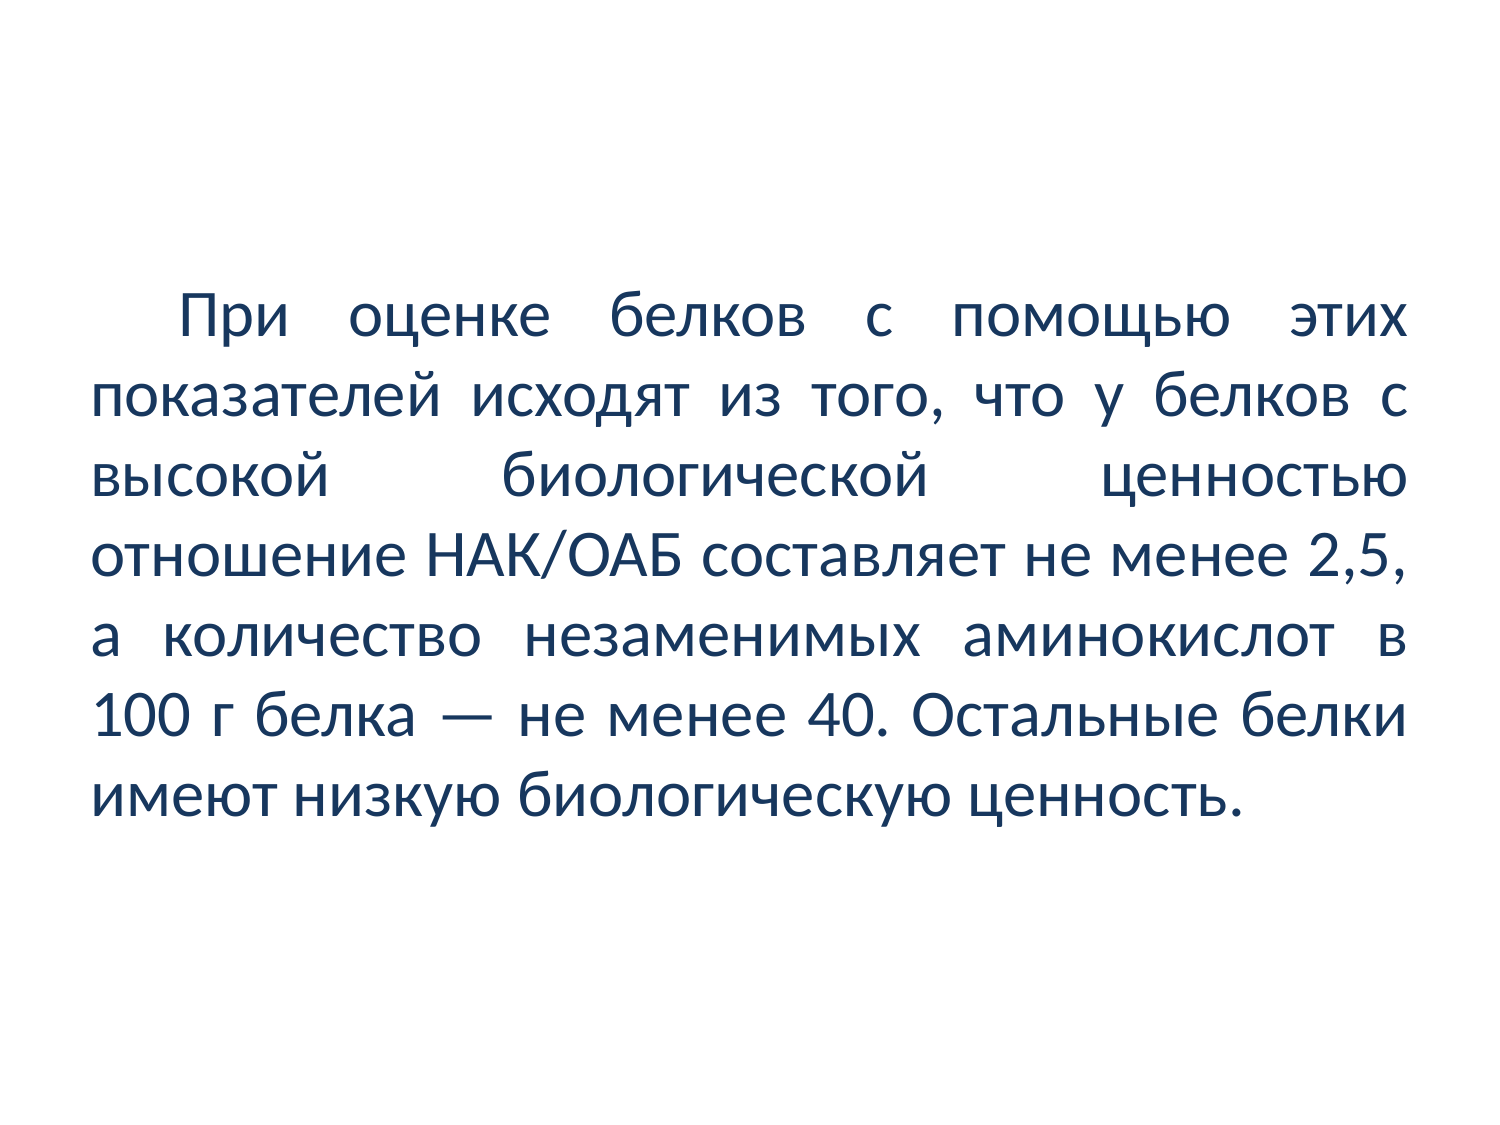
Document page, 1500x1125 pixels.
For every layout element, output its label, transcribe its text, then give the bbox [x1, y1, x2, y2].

list При оценке белков с помощью этих показателей исходят из того, что у белков с высокой биологической ценностью отношение НАК/ОАБ составляет не менее 2,5, а количество незаменимых аминокислот в 100 г белка — не менее 40. Остальные белки имеют низкую биологическую ценность. [75, 262, 1425, 1005]
